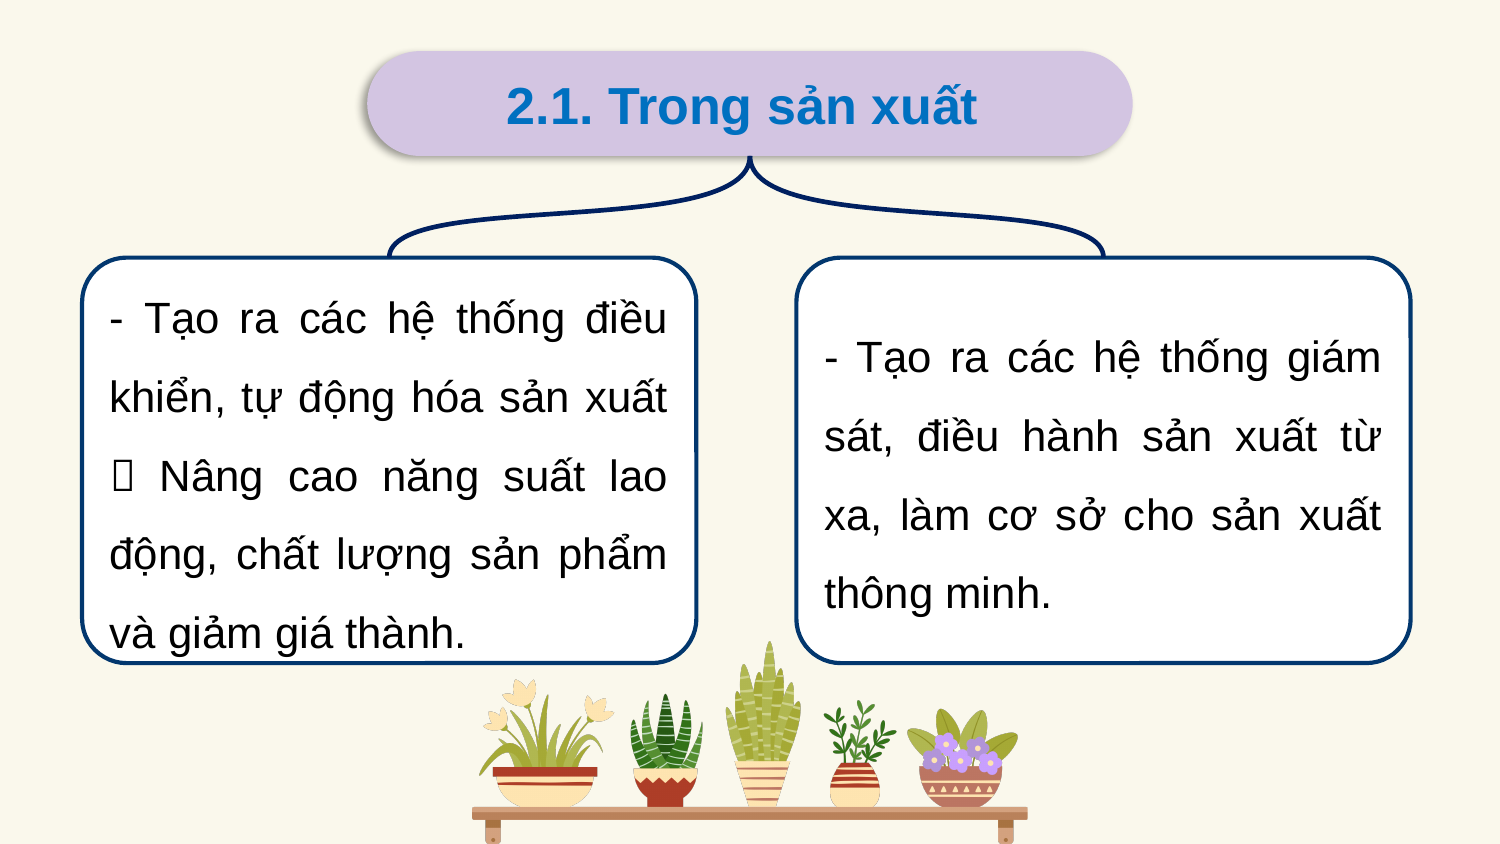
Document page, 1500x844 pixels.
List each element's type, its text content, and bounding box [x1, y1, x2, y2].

text_box - Tạo ra các hệ thống giám sát, điều hành sản xuất từ xa, làm cơ sở cho sản xuất thông minh. [794, 255, 1413, 666]
text_box 2.1. Trong sản xuất [983, 49, 1135, 159]
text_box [875, 29, 978, 384]
text_box 2.1. Trong sản xuất [365, 49, 513, 159]
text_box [518, 26, 621, 388]
text_box [472, 641, 1028, 844]
text_box 2.1. Trong sản xuất [624, 49, 870, 159]
text_box - Tạo ra các hệ thống điều khiển, tự động hóa sản xuất  Nâng cao năng suất lao động, chất lượng sản phẩm và giảm giá thành. [79, 255, 699, 666]
